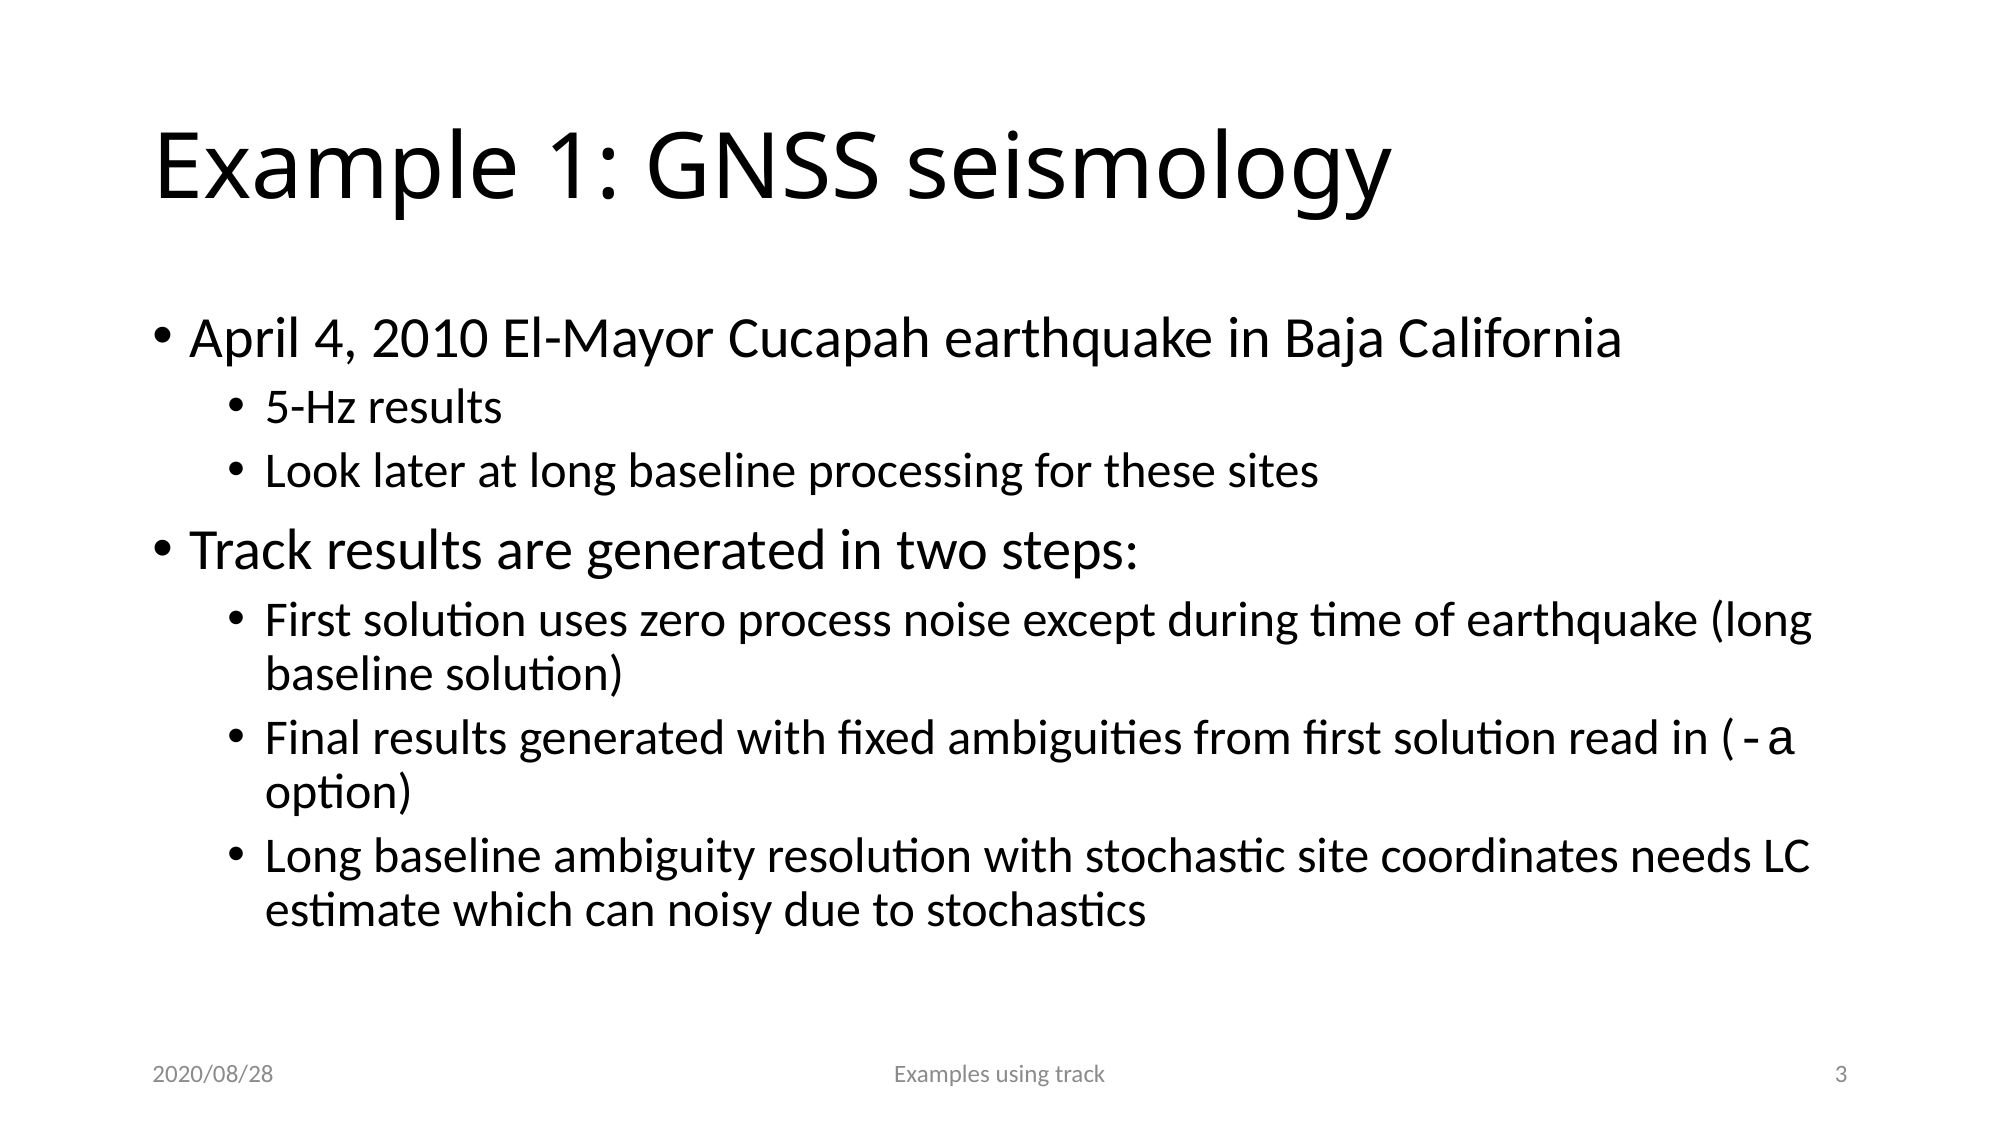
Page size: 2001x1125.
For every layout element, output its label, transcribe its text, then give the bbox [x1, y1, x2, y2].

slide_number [137, 1042, 588, 1103]
slide_number 2 [1412, 1042, 1863, 1103]
list April 4, 2010 El-Mayor Cucapah earthquake in Baja California 5-Hz results Look later at long baseline processing for these sites Track results are generated in two steps: First solution uses zero process noise except during time of earthquake (long baseline solution) Final results generated with fixed ambiguities from first solution read in (-a option) Long baseline ambiguity resolution with stochastic site coordinates needs LC estimate which can noisy due to stochastics [137, 299, 1863, 1014]
footer Examples using track [662, 1042, 1338, 1103]
title Example 1: GNSS seismology [137, 59, 1863, 278]
